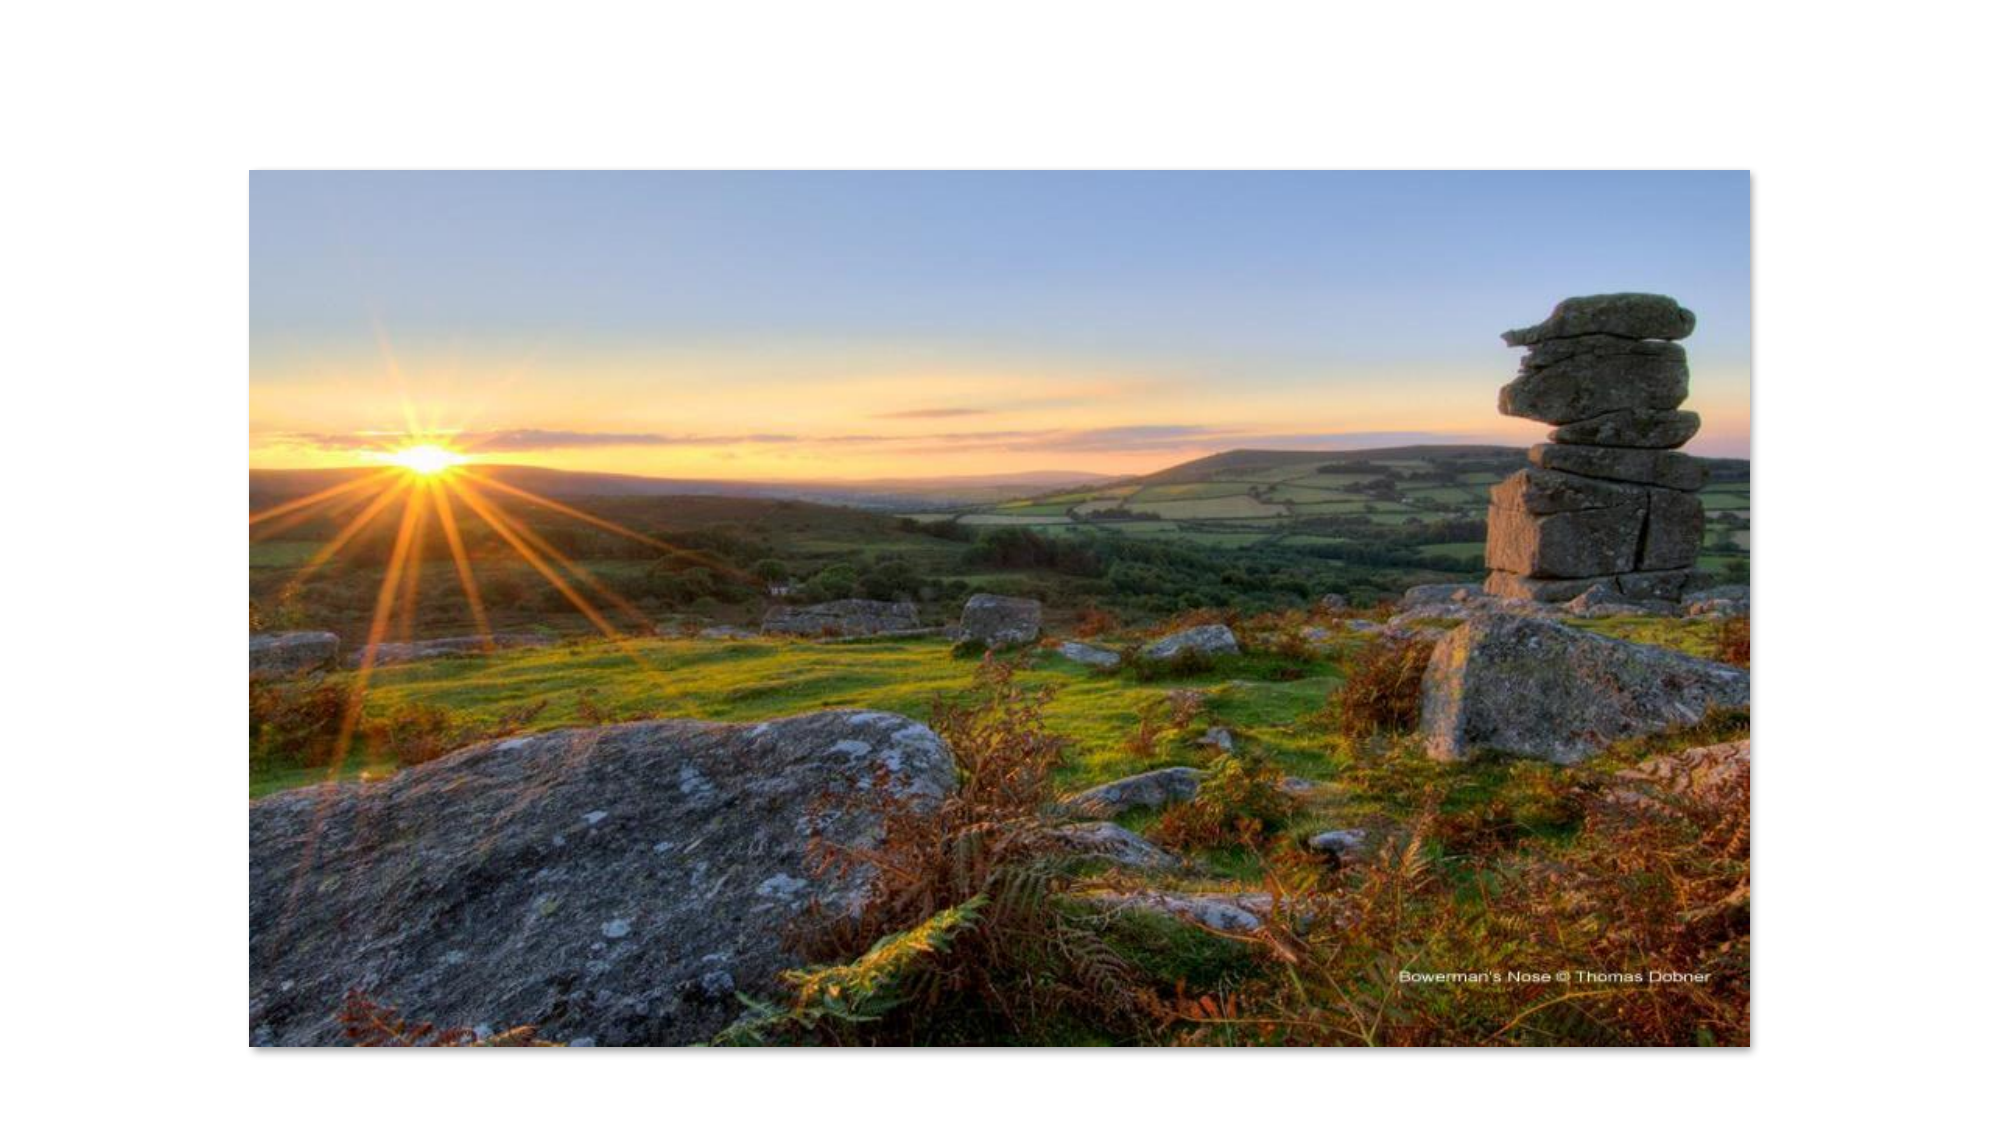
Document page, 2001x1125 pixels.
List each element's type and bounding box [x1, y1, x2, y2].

picture [249, 170, 1750, 1047]
